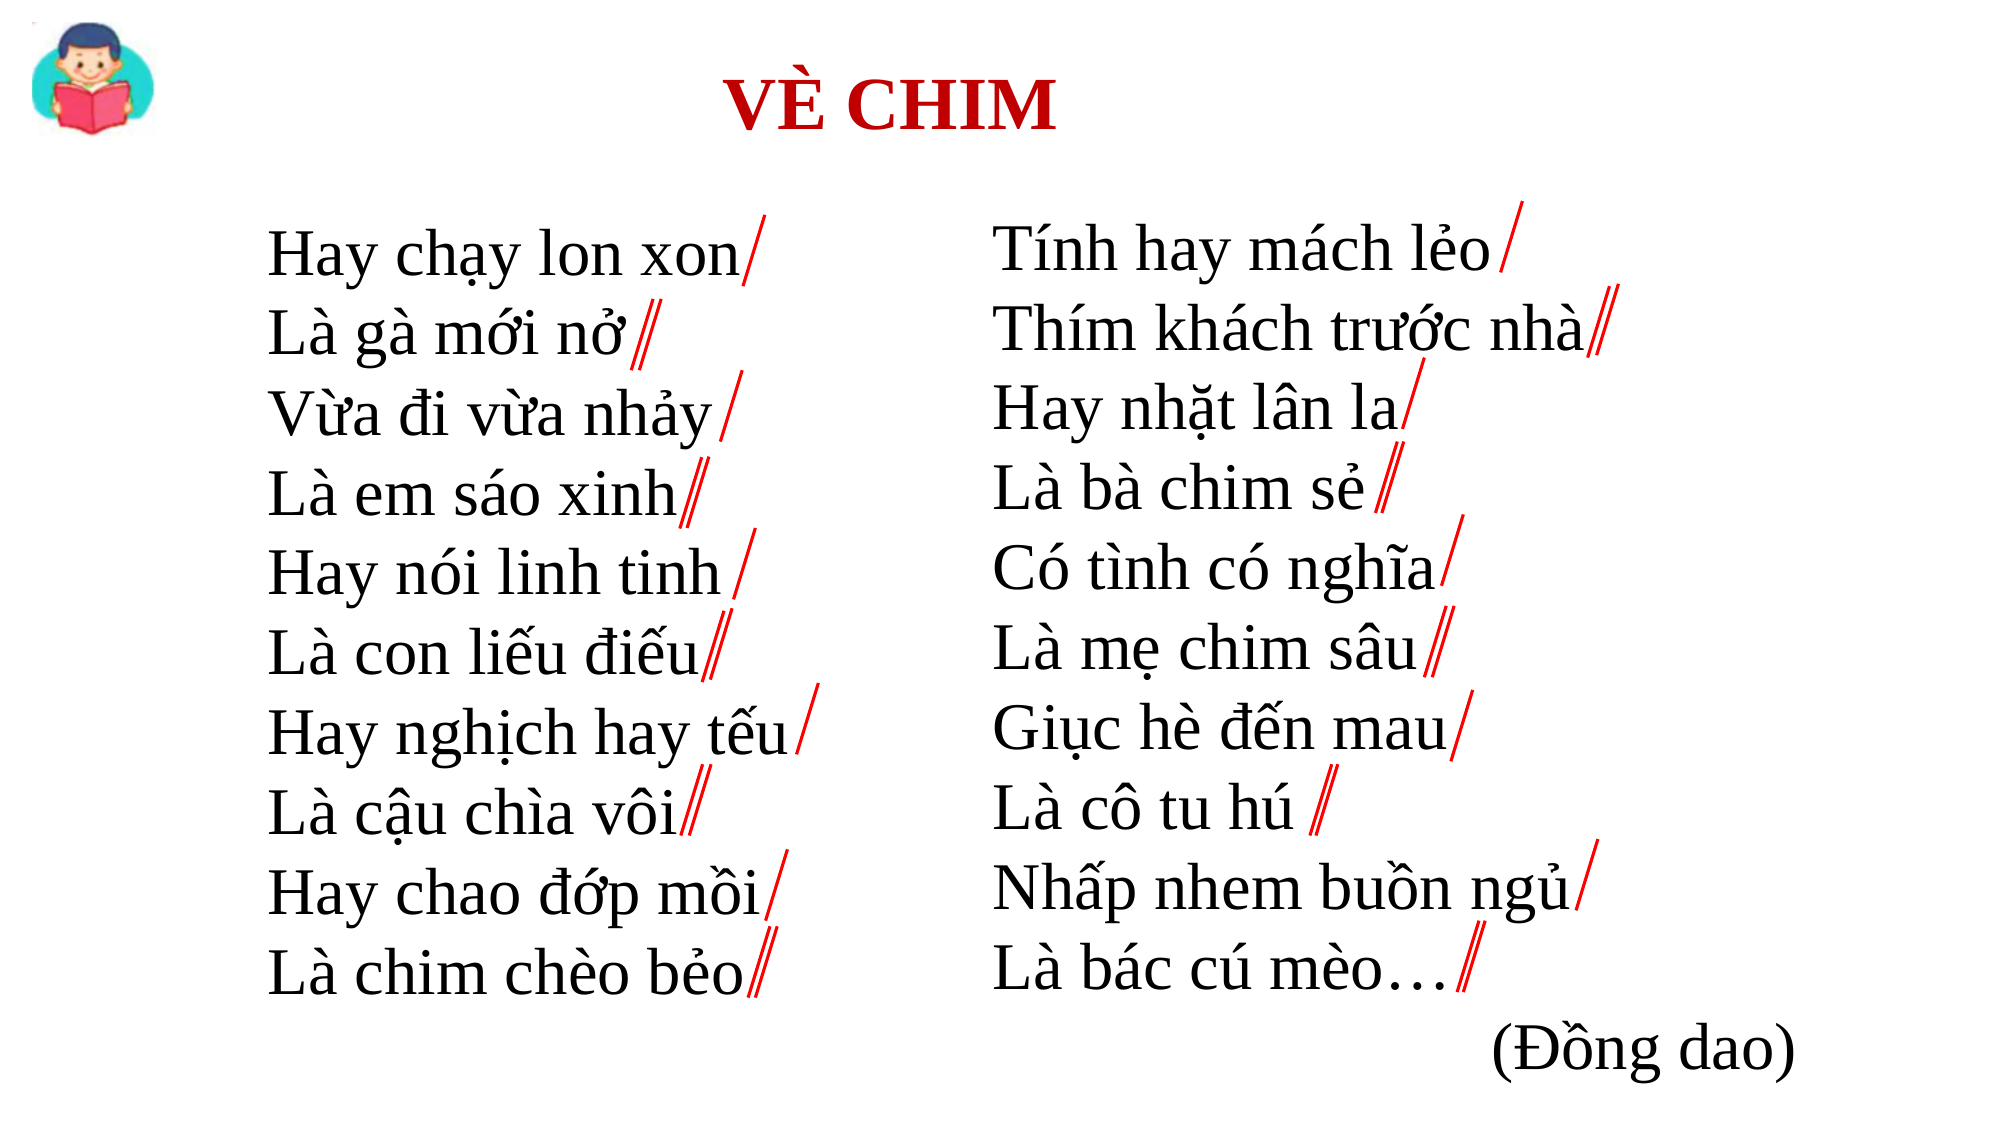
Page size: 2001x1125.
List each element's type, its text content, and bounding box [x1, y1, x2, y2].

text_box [1309, 764, 1315, 836]
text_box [1315, 764, 1338, 836]
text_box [1381, 441, 1404, 513]
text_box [1500, 200, 1523, 273]
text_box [733, 527, 756, 600]
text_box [1576, 838, 1598, 911]
text_box Hay chạy lon xon Là gà mới nở Vừa đi vừa nhảy Là em sáo xinh Hay nói linh tinh Là con liếu điếu Hay nghịch hay tếu Là cậu chìa vôi Hay chao đớp mồi Là chim chèo bẻo [252, 201, 865, 1096]
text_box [720, 370, 743, 442]
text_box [755, 926, 778, 998]
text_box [1463, 920, 1486, 992]
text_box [1457, 920, 1463, 992]
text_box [1375, 441, 1381, 513]
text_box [639, 298, 662, 371]
text_box Tính hay mách lẻo Thím khách trước nhà Hay nhặt lân la Là bà chim sẻ Có tình có nghĩa Là mẹ chim sâu Giục hè đến mau Là cô tu hú Nhấp nhem buồn ngủ Là bác cú mèo… (Đồng dao) [978, 195, 1813, 1091]
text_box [689, 764, 711, 836]
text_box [1424, 605, 1432, 678]
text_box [765, 849, 788, 921]
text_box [710, 608, 733, 680]
picture [32, 22, 160, 138]
text_box VÈ CHIM [642, 2, 1140, 153]
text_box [1587, 286, 1610, 358]
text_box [680, 764, 689, 836]
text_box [1596, 283, 1619, 356]
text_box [631, 298, 639, 371]
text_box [679, 457, 702, 529]
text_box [1402, 357, 1425, 429]
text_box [702, 610, 724, 683]
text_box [686, 456, 709, 528]
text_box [748, 926, 755, 998]
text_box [1441, 514, 1464, 586]
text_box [796, 682, 819, 755]
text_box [1432, 605, 1455, 678]
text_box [1450, 689, 1473, 762]
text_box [742, 214, 765, 287]
